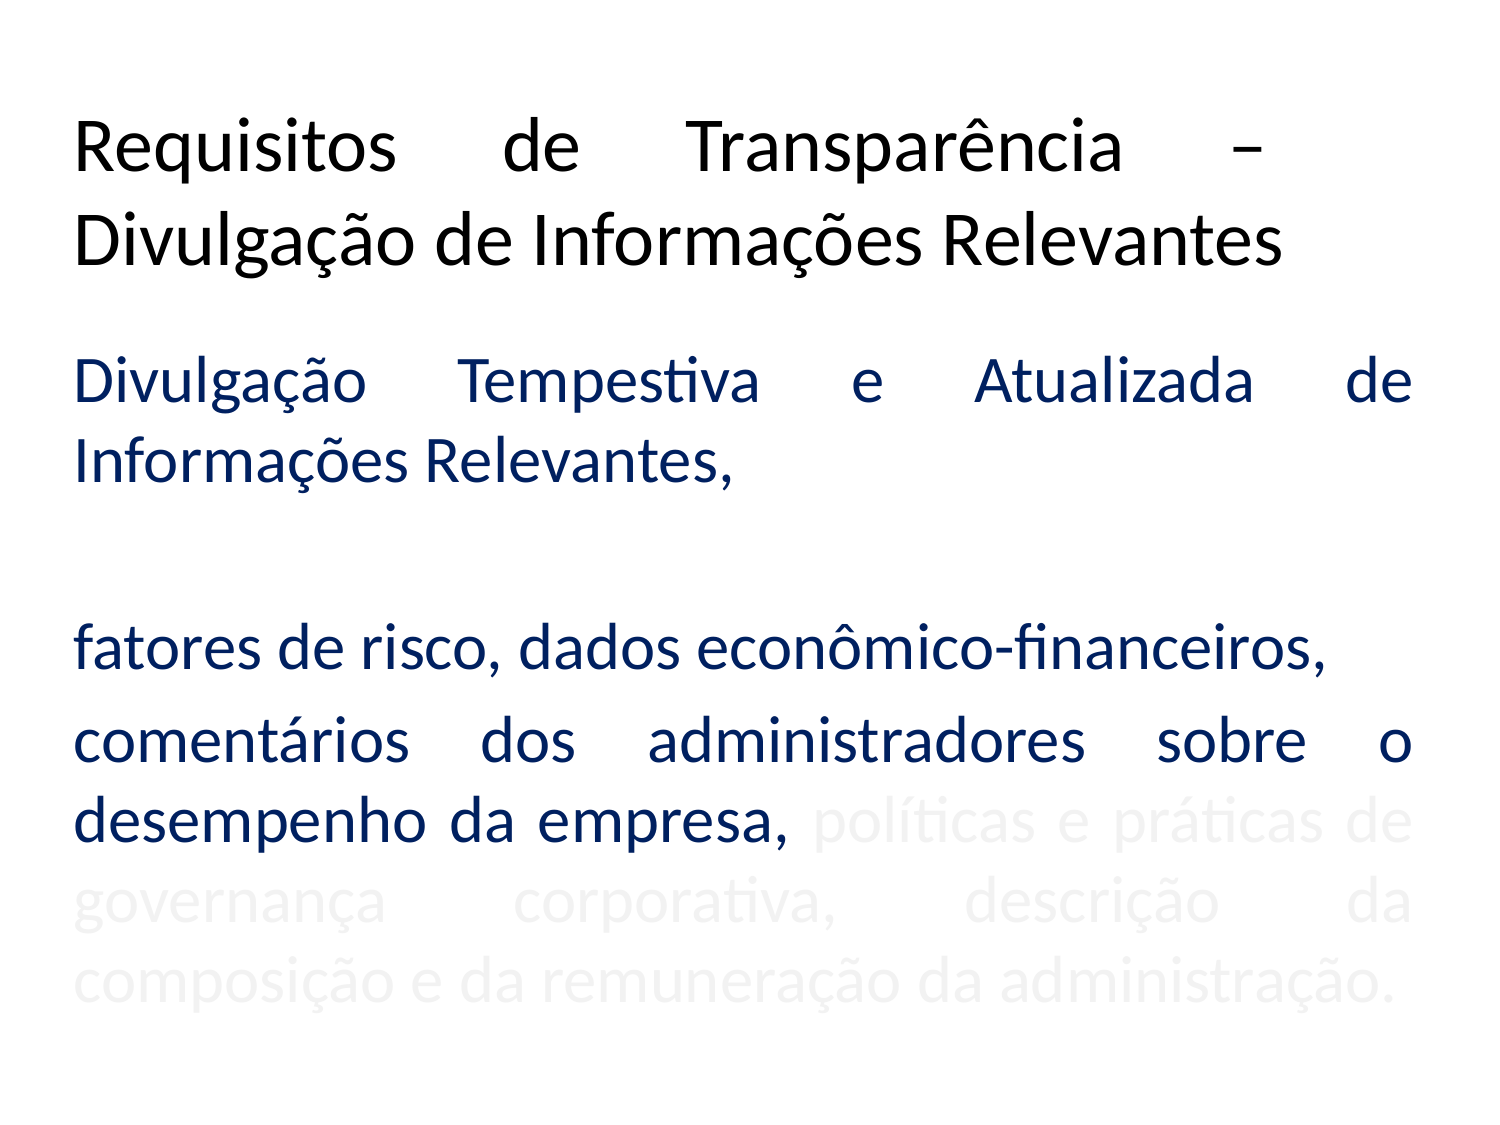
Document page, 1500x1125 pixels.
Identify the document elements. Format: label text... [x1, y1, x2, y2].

title Requisitos de Transparência – Divulgação de Informações Relevantes [58, 58, 1388, 317]
subtitle Divulgação Tempestiva e Atualizada de Informações Relevantes, fatores de risco, dados econômico-financeiros, comentários dos administradores sobre o desempenho da empresa, políticas e práticas de governança corporativa, descrição da composição e da remuneração da administração. [58, 328, 1430, 1055]
